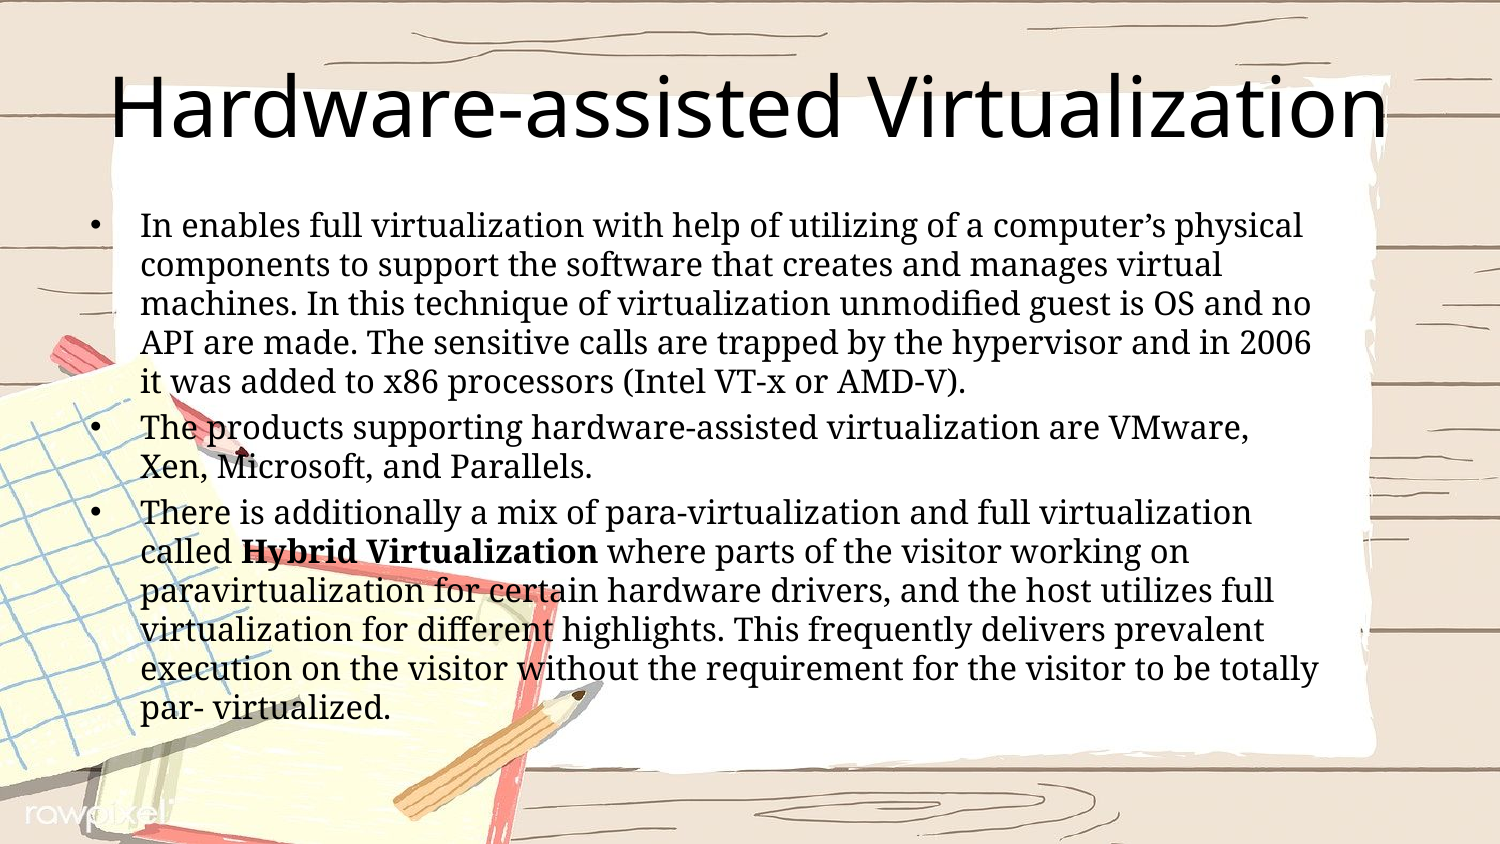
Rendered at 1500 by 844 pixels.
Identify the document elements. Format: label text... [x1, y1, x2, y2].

picture [0, 0, 1500, 844]
title Hardware-assisted Virtualization [75, 33, 1425, 175]
list In enables full virtualization with help of utilizing of a computer’s physical components to support the software that creates and manages virtual machines. In this technique of virtualization unmodified guest is OS and no API are made. The sensitive calls are trapped by the hypervisor and in 2006 it was added to x86 processors (Intel VT-x or AMD-V). The products supporting hardware-assisted virtualization are VMware, Xen, Microsoft, and Parallels. There is additionally a mix of para-virtualization and full virtualization called Hybrid Virtualization where parts of the visitor working on paravirtualization for certain hardware drivers, and the host utilizes full virtualization for different highlights. This frequently delivers prevalent execution on the visitor without the requirement for the visitor to be totally par- virtualized. [75, 196, 1340, 754]
